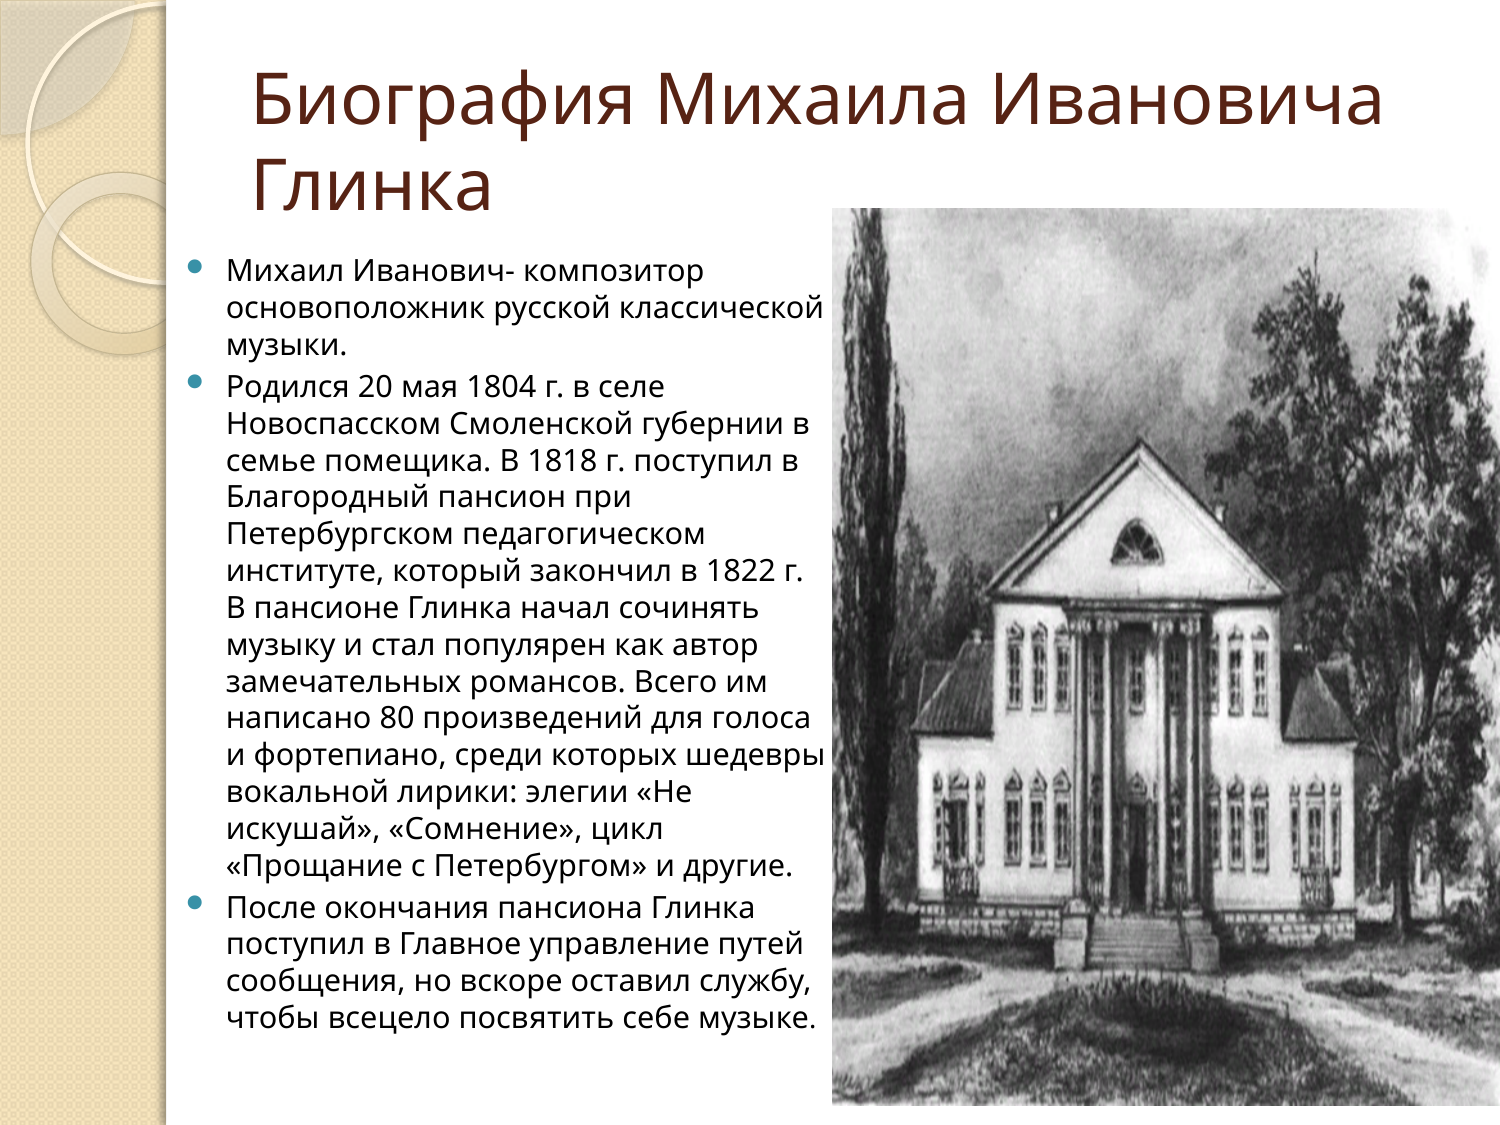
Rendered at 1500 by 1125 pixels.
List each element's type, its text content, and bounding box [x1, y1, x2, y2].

picture [832, 207, 1500, 1107]
title Биография Михаила Ивановича Глинка [235, 45, 1466, 233]
list Михаил Иванович- композитор основоположник русской классической музыки. Родился 20 мая 1804 г. в селе Новоспасском Смоленской губернии в семье помещика. В 1818 г. поступил в Благородный пансион при Петербургском педагогическом институте, который закончил в 1822 г. В пансионе Глинка начал сочинять музыку и стал популярен как автор замечательных романсов. Всего им написано 80 произведений для голоса и фортепиано, среди которых шедевры вокальной лирики: элегии «Не искушай», «Сомнение», цикл «Прощание с Петербургом» и другие. После окончания пансиона Глинка поступил в Главное управление путей сообщения, но вскоре оставил службу, чтобы всецело посвятить себе музыке. [159, 243, 825, 1083]
